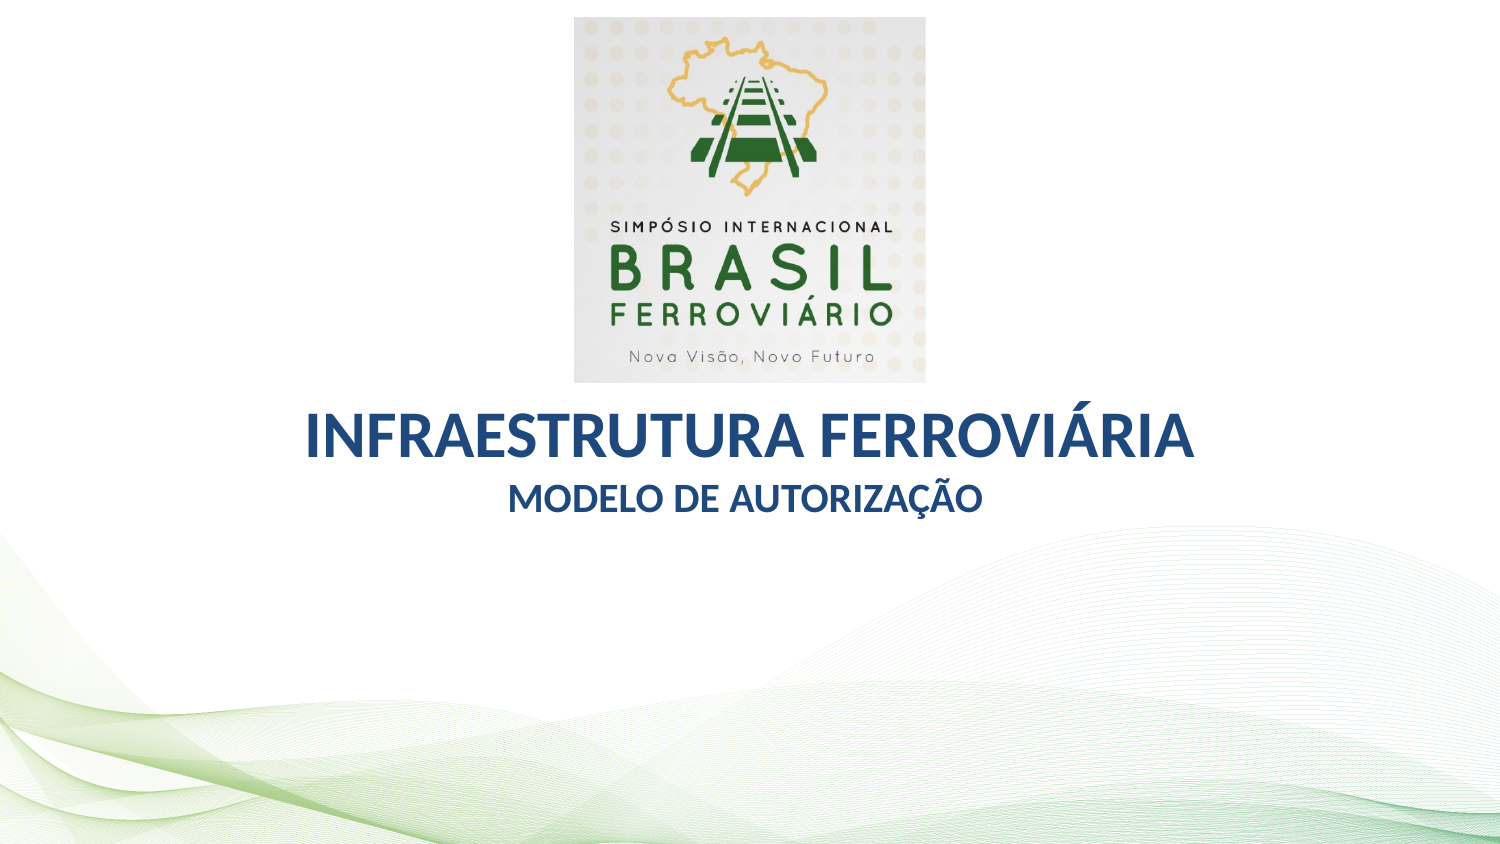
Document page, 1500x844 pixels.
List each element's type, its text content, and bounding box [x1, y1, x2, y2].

text_box INFRAESTRUTURA FERROVIÁRIA MODELO DE AUTORIZAÇÃO [0, 383, 1500, 529]
picture [0, 0, 1500, 383]
picture [0, 529, 1500, 844]
